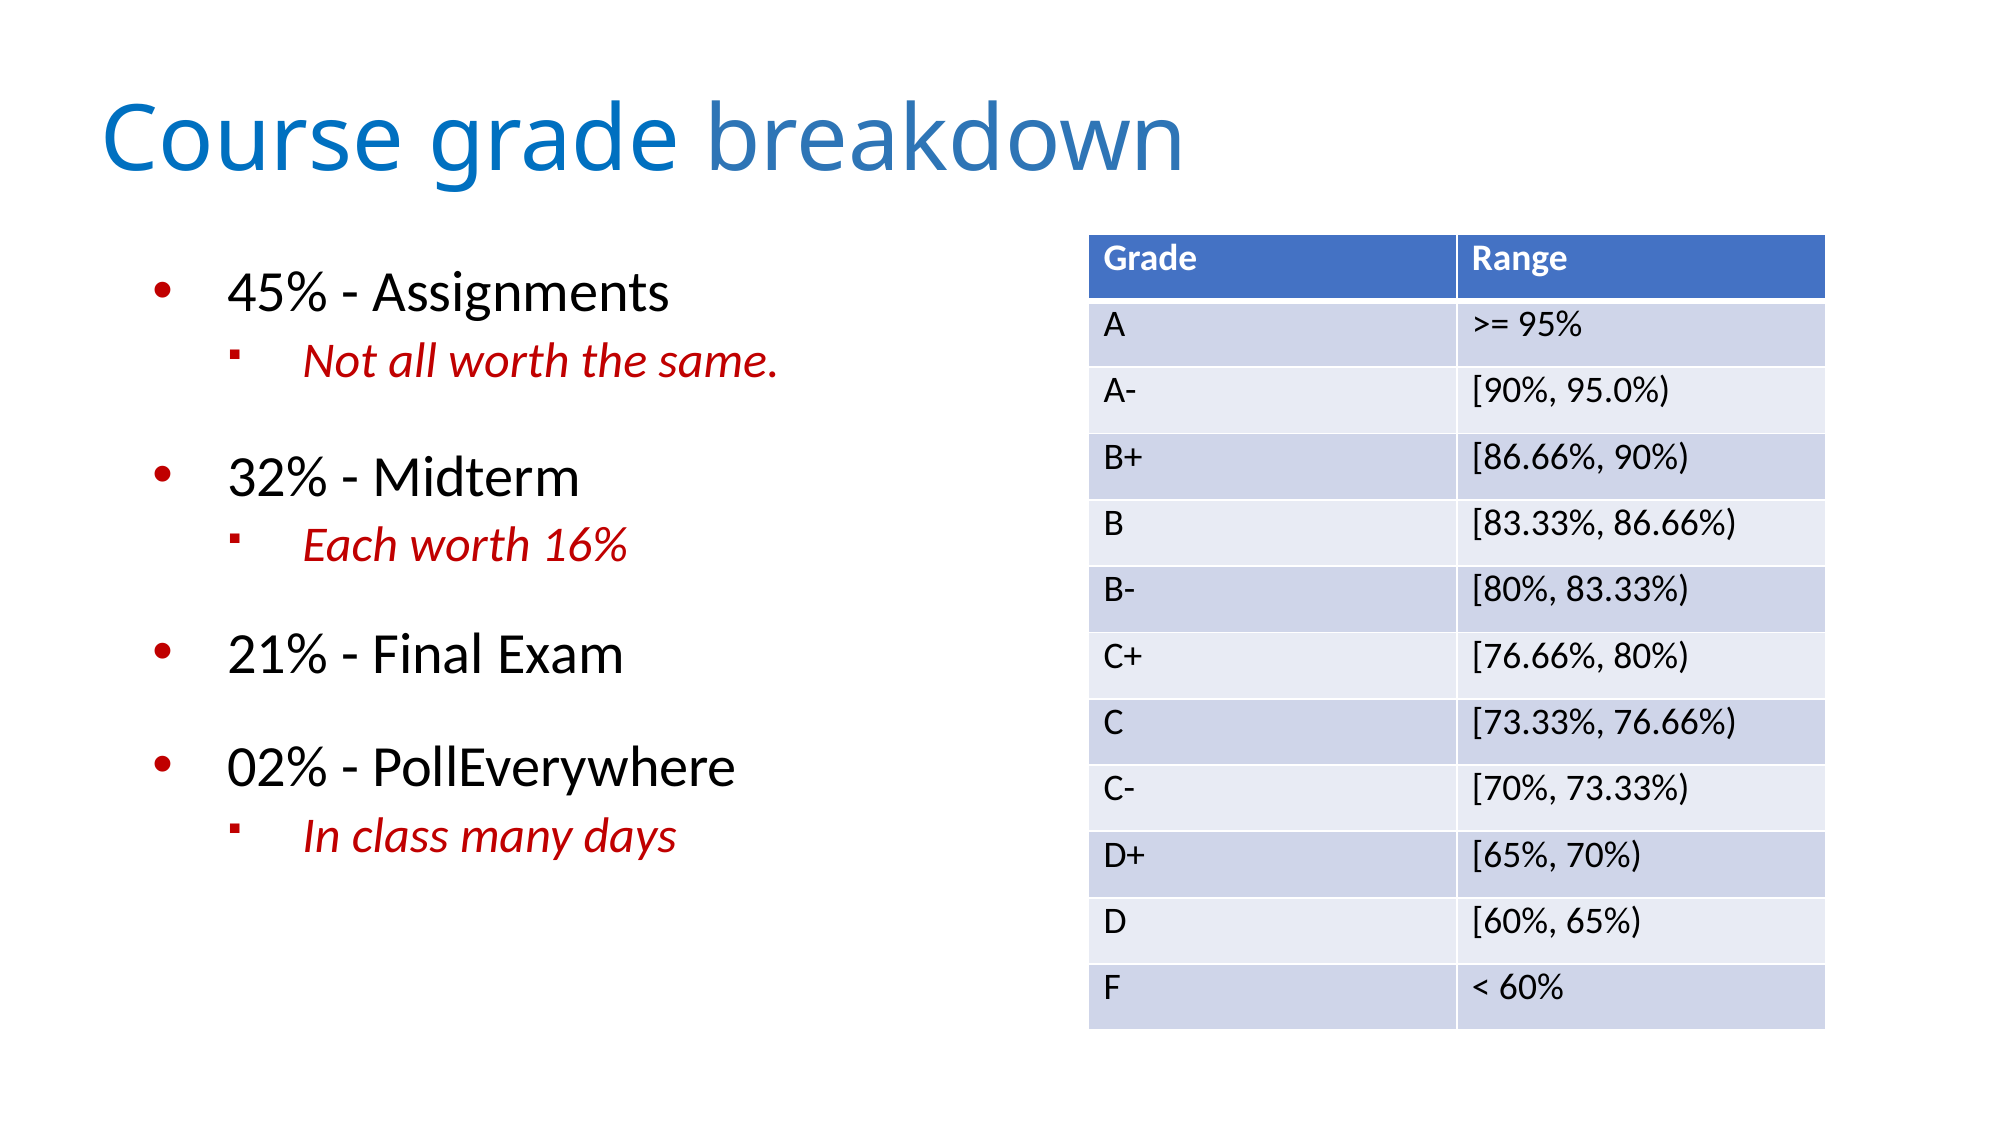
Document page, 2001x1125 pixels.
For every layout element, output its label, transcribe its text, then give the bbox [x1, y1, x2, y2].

table_cell A- [1089, 368, 1456, 433]
table_cell [70%, 73.33%) [1458, 766, 1825, 830]
table_cell B [1089, 501, 1456, 565]
table_cell C [1089, 700, 1456, 764]
table_cell D [1089, 899, 1456, 963]
table_cell [65%, 70%) [1458, 832, 1825, 897]
table_cell C+ [1089, 633, 1456, 698]
table_cell < 60% [1458, 965, 1825, 1029]
table_cell [90%, 95.0%) [1458, 368, 1825, 433]
table_cell C- [1089, 766, 1456, 830]
table_cell B- [1089, 567, 1456, 632]
table_cell [73.33%, 76.66%) [1458, 700, 1825, 764]
table_cell [83.33%, 86.66%) [1458, 501, 1825, 565]
table_cell >= 95% [1458, 304, 1825, 366]
table_cell D+ [1089, 832, 1456, 897]
table_cell [76.66%, 80%) [1458, 633, 1825, 698]
title Course grade breakdown [85, 59, 1300, 222]
table_cell [80%, 83.33%) [1458, 567, 1825, 632]
table_cell [60%, 65%) [1458, 899, 1825, 963]
table_cell A [1089, 304, 1456, 366]
table_header Range [1458, 235, 1825, 298]
table_cell [86.66%, 90%) [1458, 434, 1825, 499]
table_cell F [1089, 965, 1456, 1029]
table_header Grade [1089, 235, 1456, 298]
table_cell B+ [1089, 434, 1456, 499]
list 45% - Assignments Not all worth the same. 32% - Midterm Each worth 16% 21% - Final Exam 02% - PollEverywhere In class many days [137, 253, 972, 1014]
